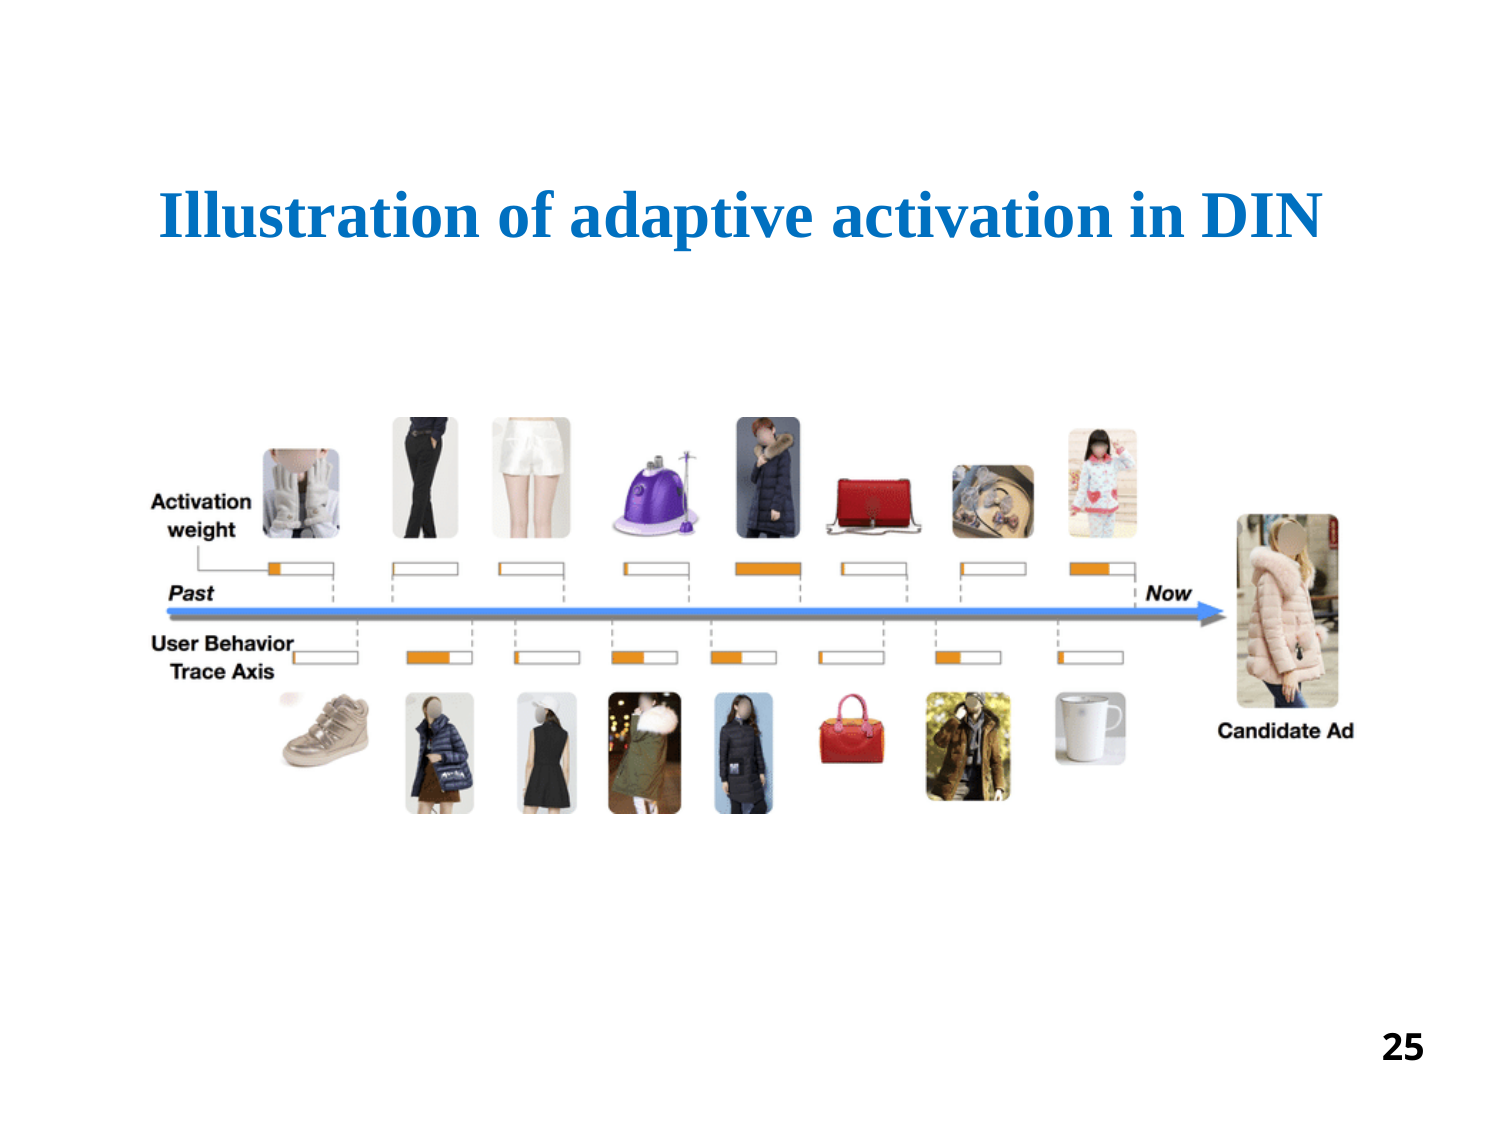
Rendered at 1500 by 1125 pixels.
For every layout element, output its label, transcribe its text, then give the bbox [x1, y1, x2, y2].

title Illustration of adaptive activation in DIN [143, 101, 1469, 321]
slide_number 25 [1338, 955, 1469, 1082]
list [143, 417, 1357, 815]
